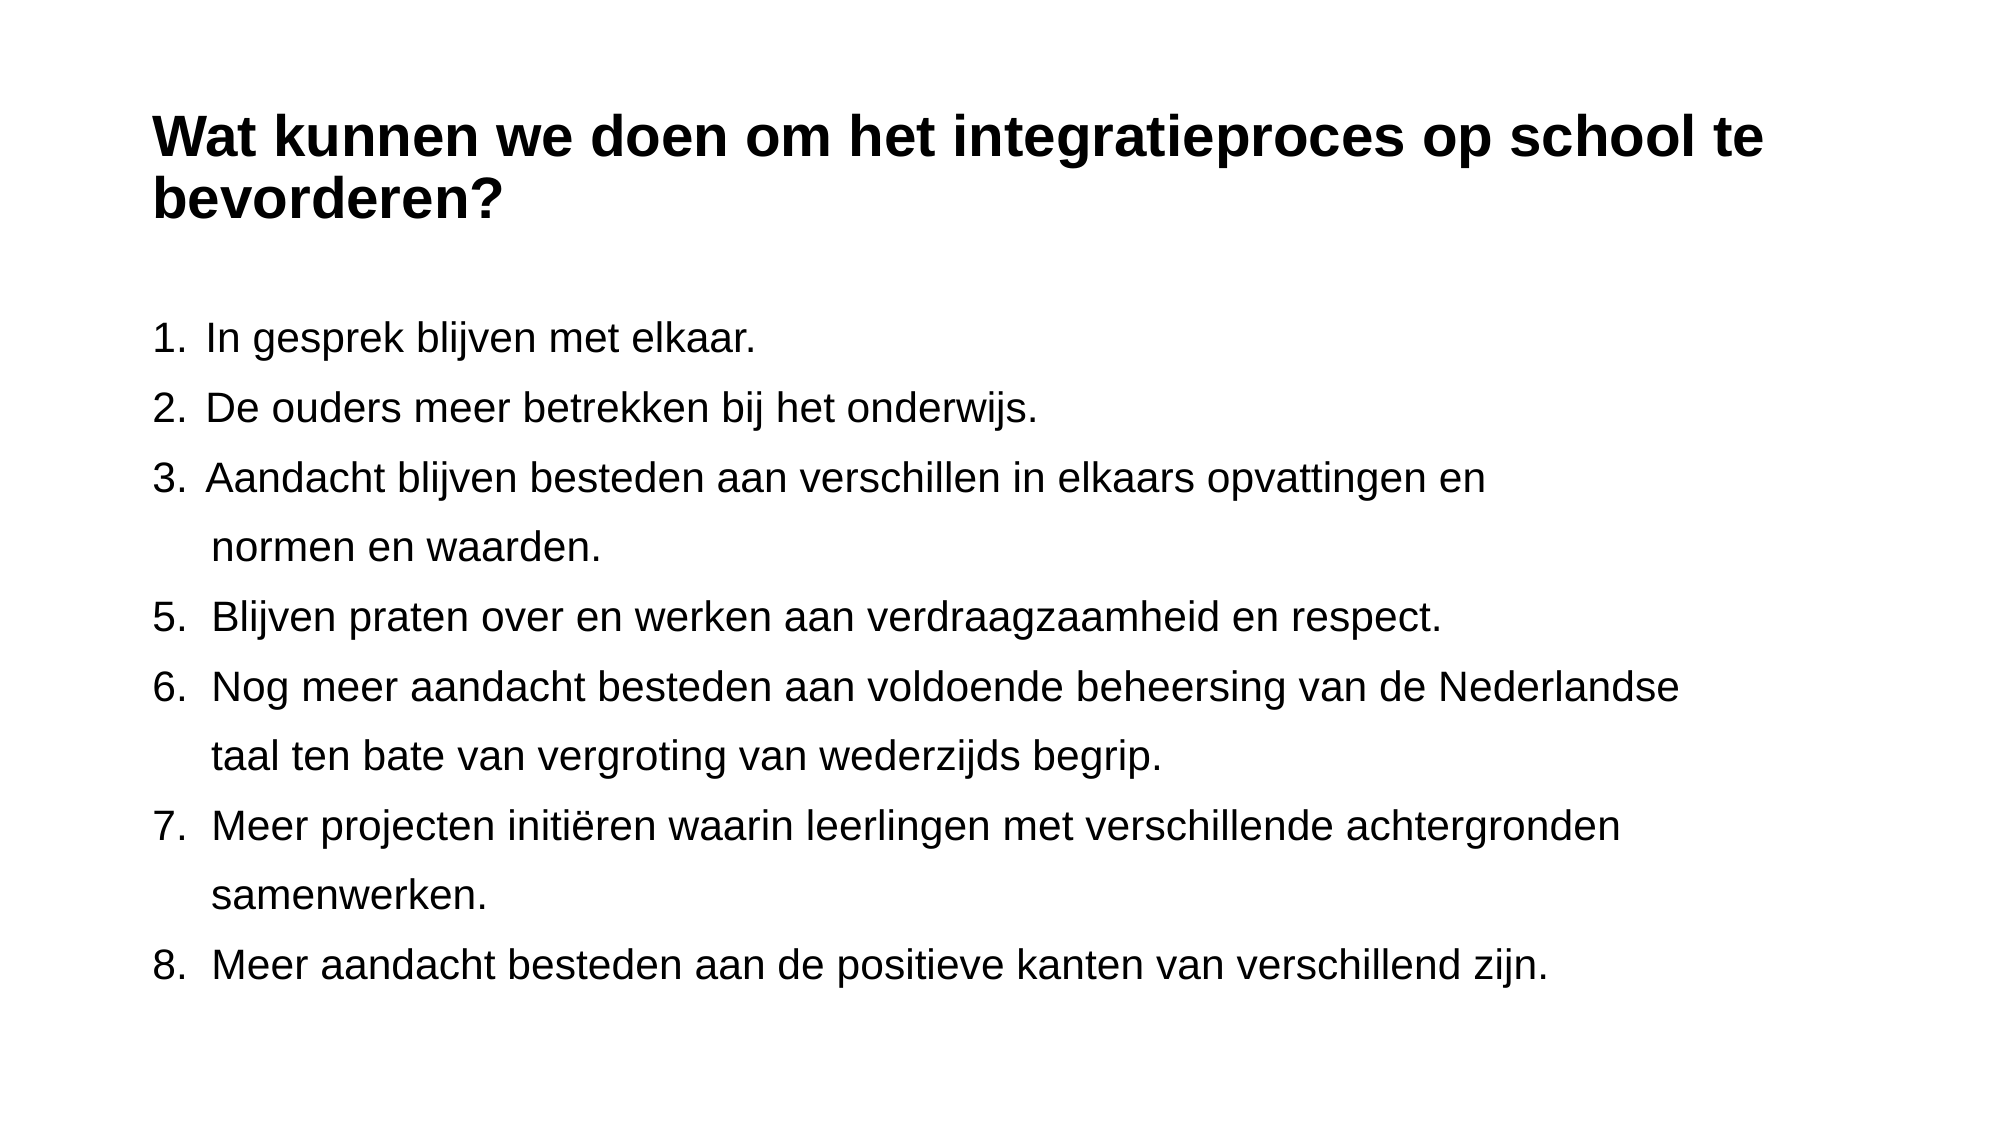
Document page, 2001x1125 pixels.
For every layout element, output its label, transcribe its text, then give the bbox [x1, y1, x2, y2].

title Wat kunnen we doen om het integratieproces op school te bevorderen? [137, 59, 1863, 278]
list In gesprek blijven met elkaar. De ouders meer betrekken bij het onderwijs. Aandacht blijven besteden aan verschillen in elkaars opvattingen en normen en waarden. 5. Blijven praten over en werken aan verdraagzaamheid en respect. 6. Nog meer aandacht besteden aan voldoende beheersing van de Nederlandse taal ten bate van vergroting van wederzijds begrip. 7. Meer projecten initiëren waarin leerlingen met verschillende achtergronden samenwerken. 8. Meer aandacht besteden aan de positieve kanten van verschillend zijn. [137, 299, 1863, 1014]
